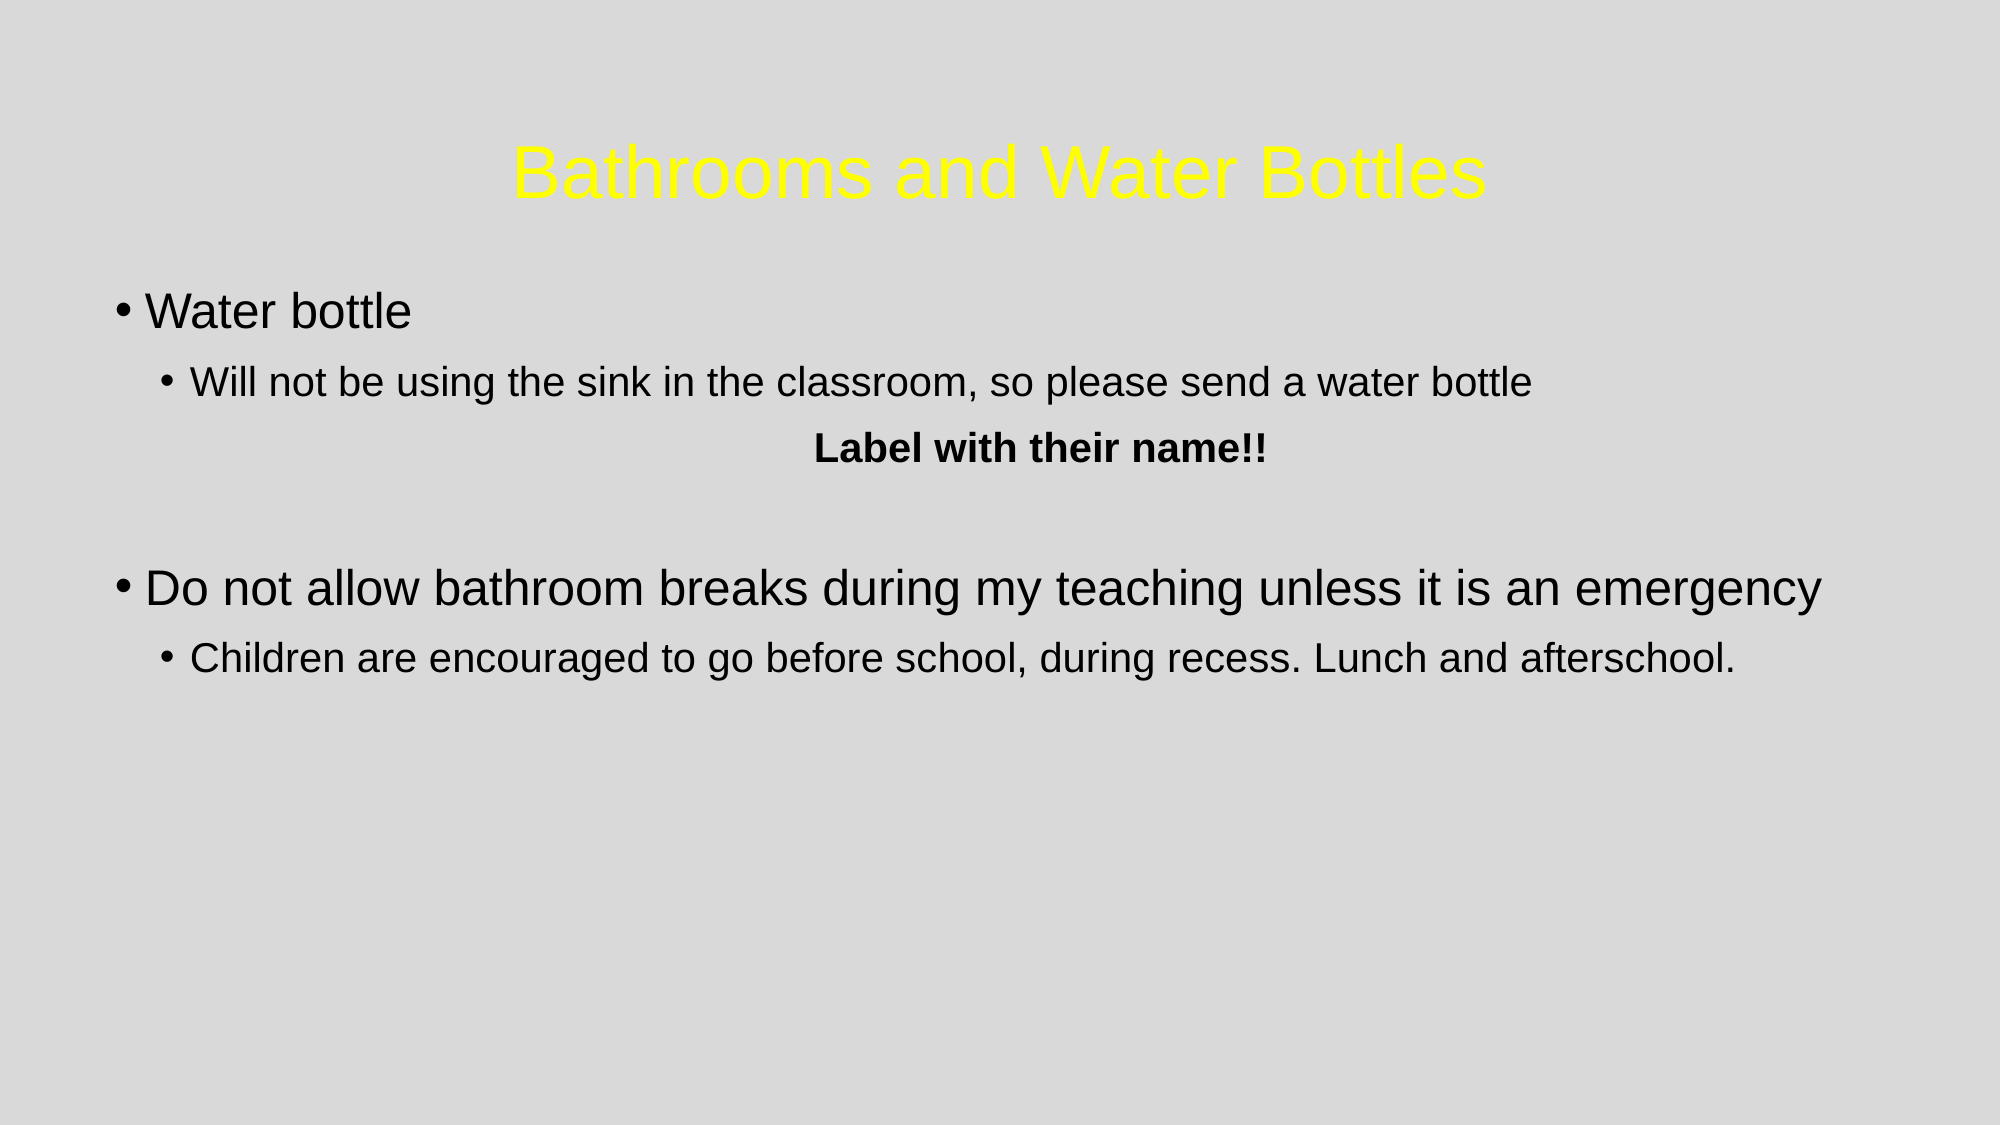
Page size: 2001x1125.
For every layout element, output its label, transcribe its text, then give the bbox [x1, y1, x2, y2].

list Water bottle Will not be using the sink in the classroom, so please send a water bottle Label with their name!! Do not allow bathroom breaks during my teaching unless it is an emergency Children are encouraged to go before school, during recess. Lunch and afterschool. [99, 262, 1900, 1063]
title Bathrooms and Water Bottles [99, 87, 1900, 250]
